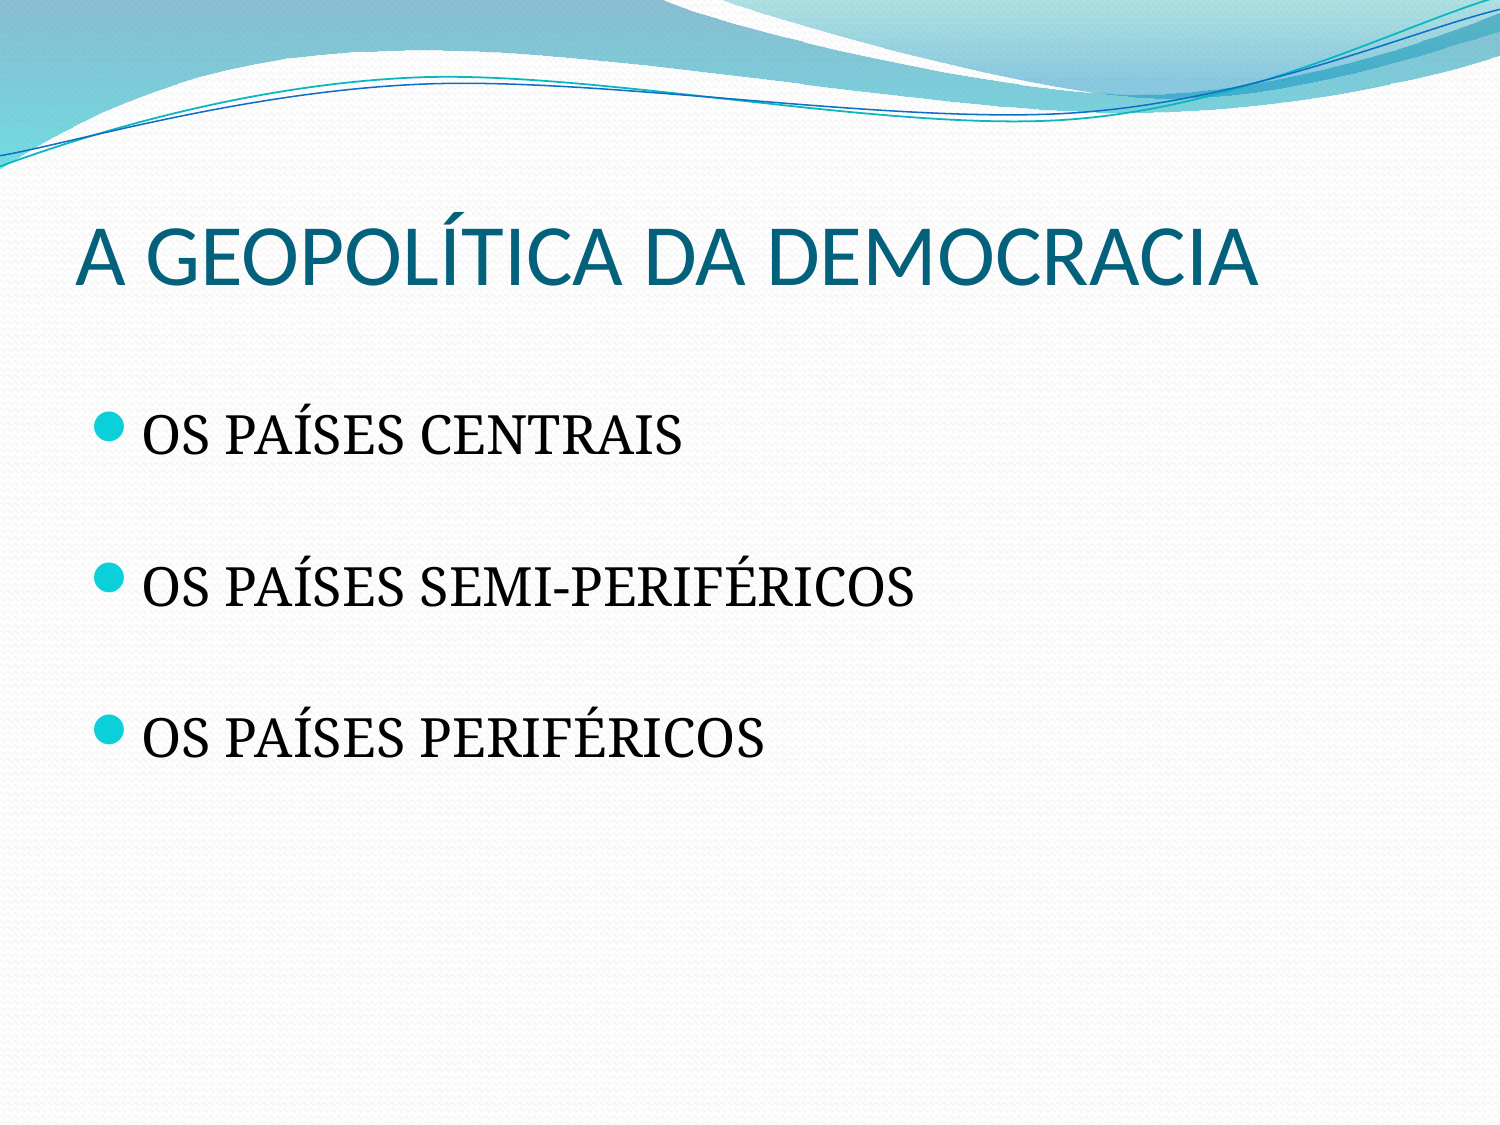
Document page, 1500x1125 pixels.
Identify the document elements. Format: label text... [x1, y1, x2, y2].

list OS PAÍSES CENTRAIS OS PAÍSES SEMI-PERIFÉRICOS OS PAÍSES PERIFÉRICOS [75, 317, 1425, 1038]
title A GEOPOLÍTICA DA DEMOCRACIA [75, 115, 1425, 303]
